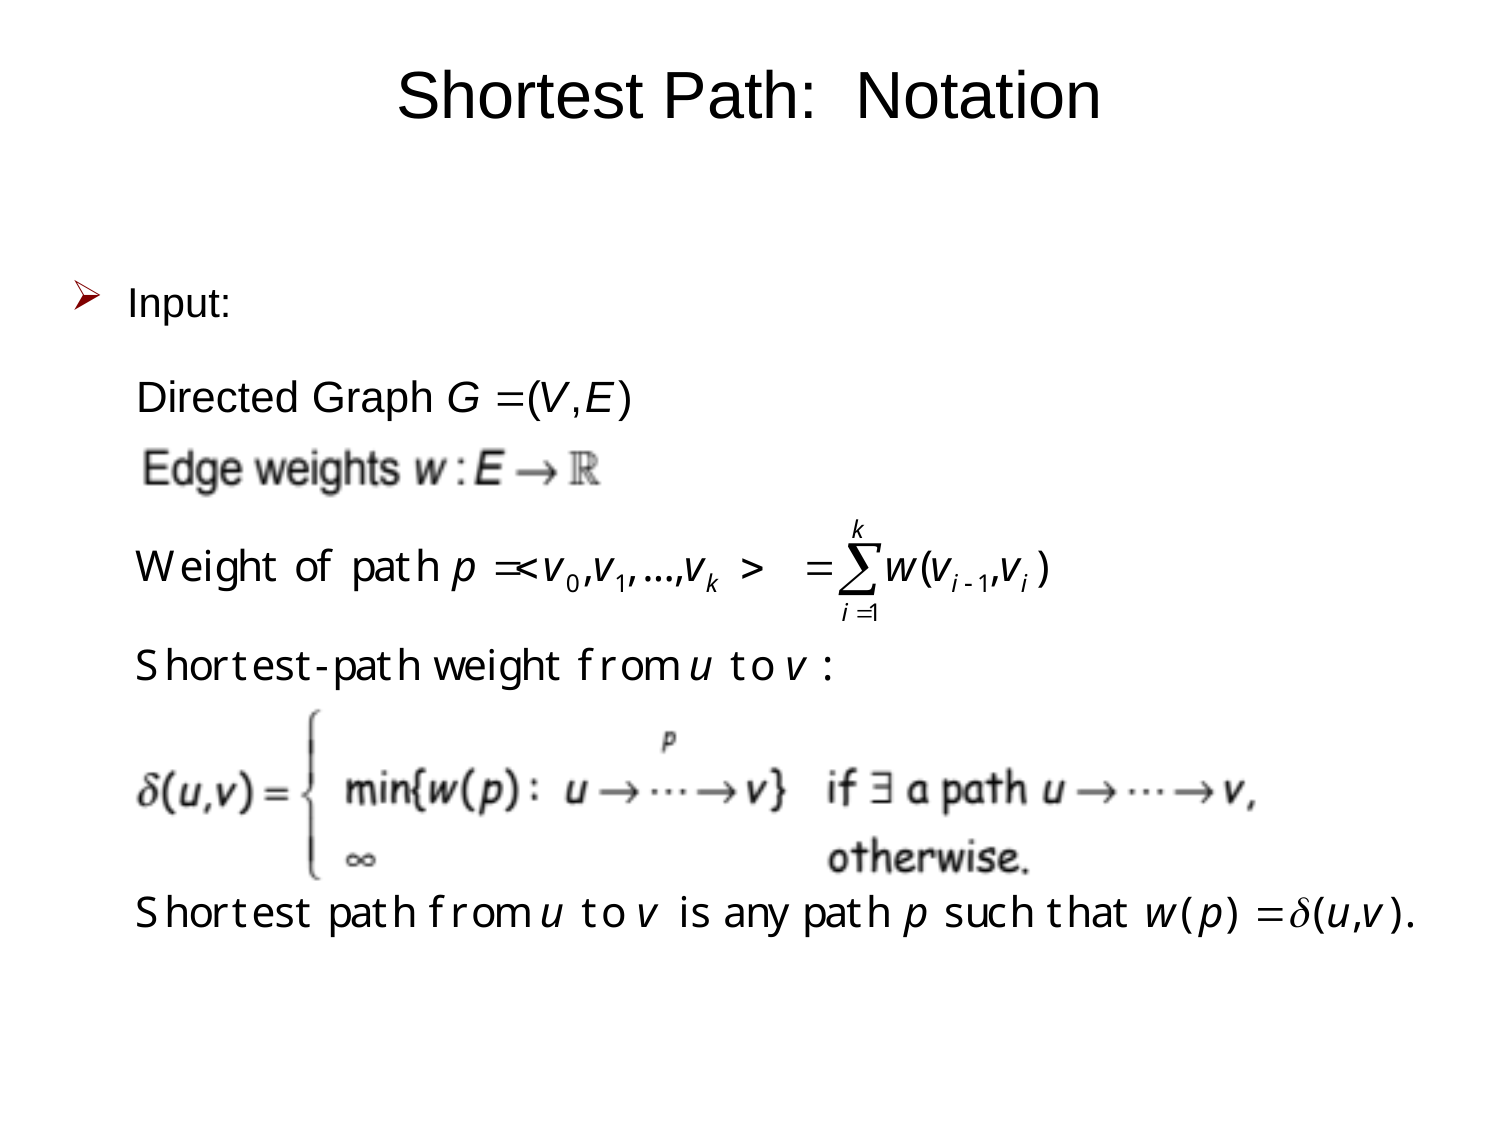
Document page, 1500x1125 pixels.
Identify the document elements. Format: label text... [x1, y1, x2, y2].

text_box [131, 371, 640, 431]
list Input: [55, 196, 1331, 385]
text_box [130, 885, 1423, 950]
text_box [138, 442, 607, 502]
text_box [130, 510, 1060, 632]
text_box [131, 702, 1361, 884]
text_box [130, 637, 841, 701]
title Shortest Path: Notation [74, 44, 1426, 139]
